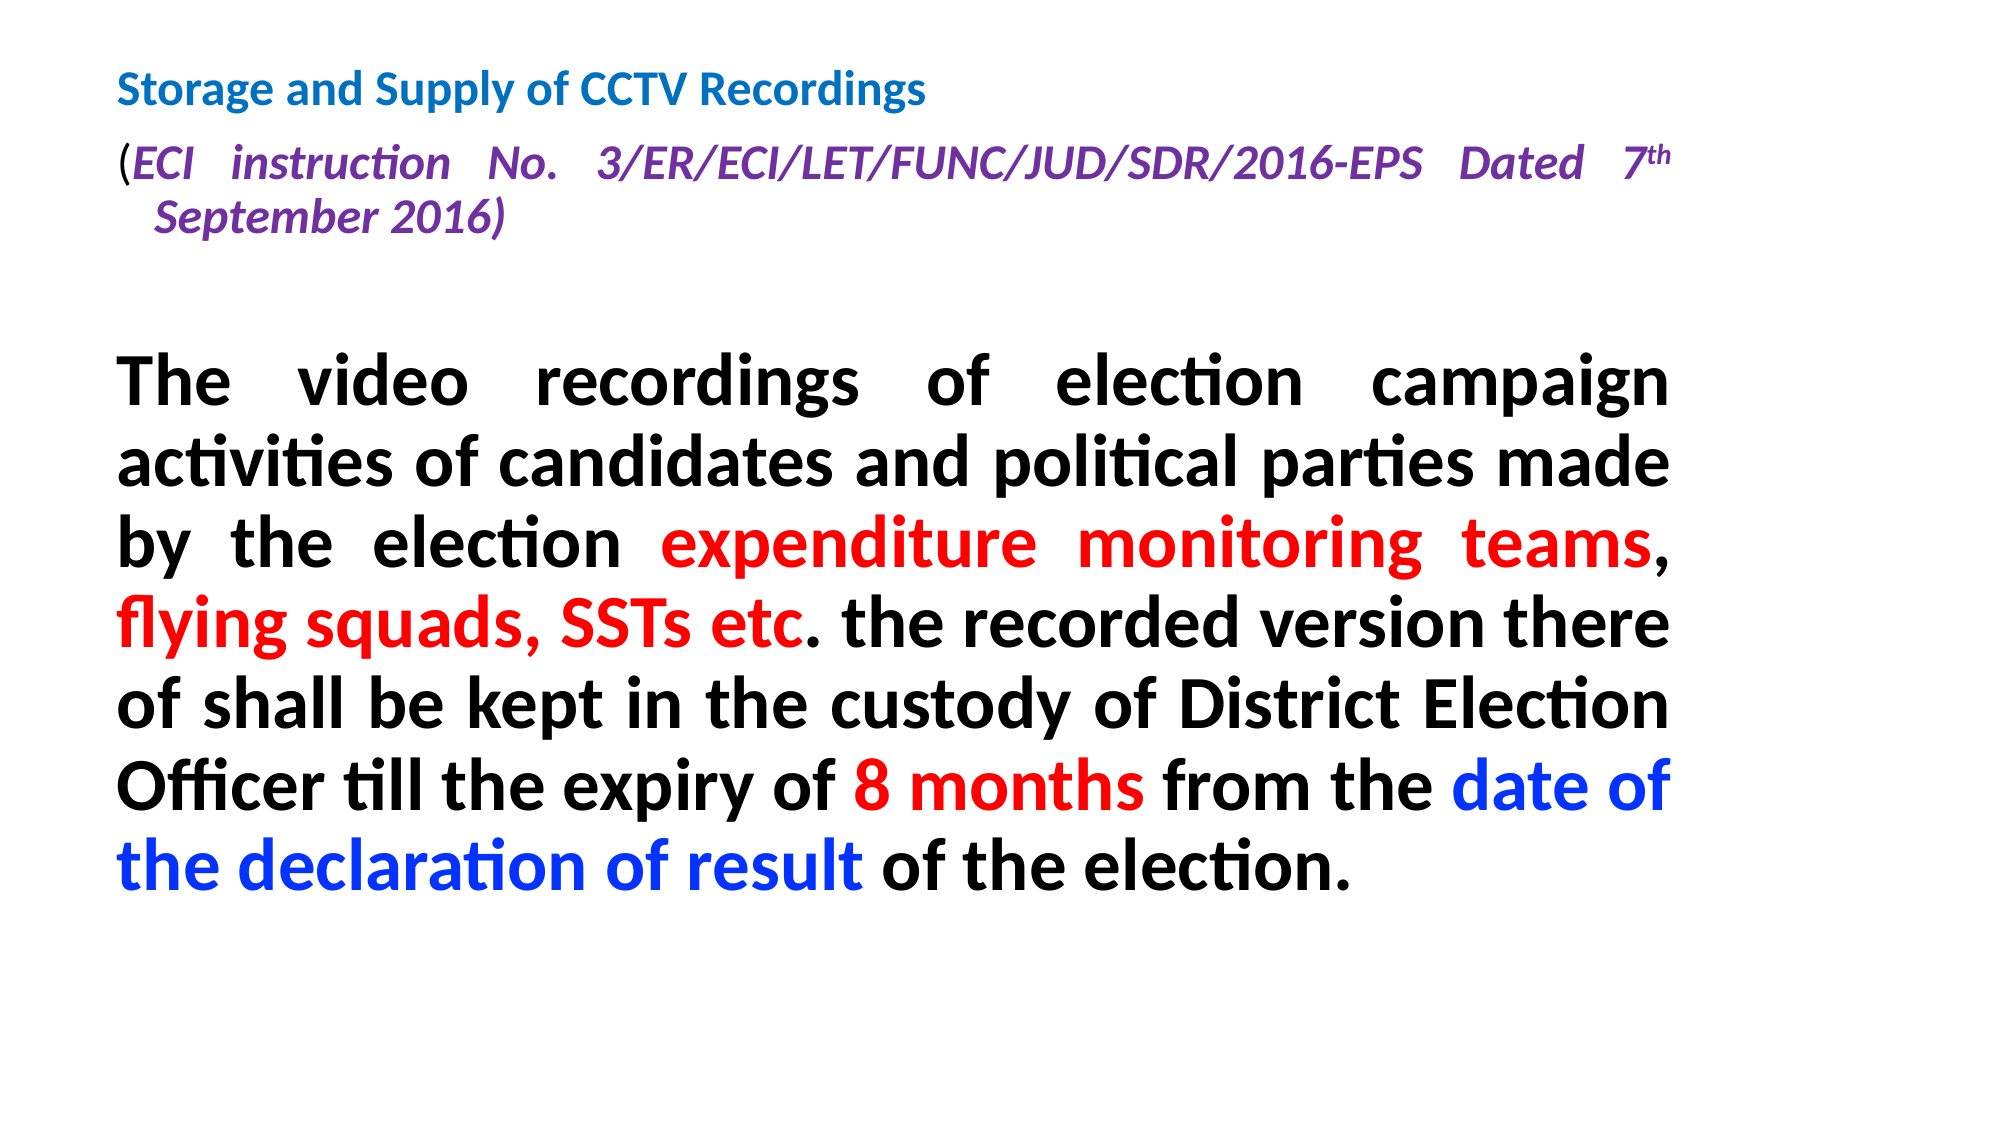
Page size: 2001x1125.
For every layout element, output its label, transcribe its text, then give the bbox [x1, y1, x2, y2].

list Storage and Supply of CCTV Recordings (ECI instruction No. 3/ER/ECI/LET/FUNC/JUD/SDR/2016-EPS Dated 7th September 2016) The video recordings of election campaign activities of candidates and political parties made by the election expenditure monitoring teams, flying squads, SSTs etc. the recorded version there of shall be kept in the custody of District Election Officer till the expiry of 8 months from the date of the declaration of result of the election. [101, 54, 1687, 1094]
